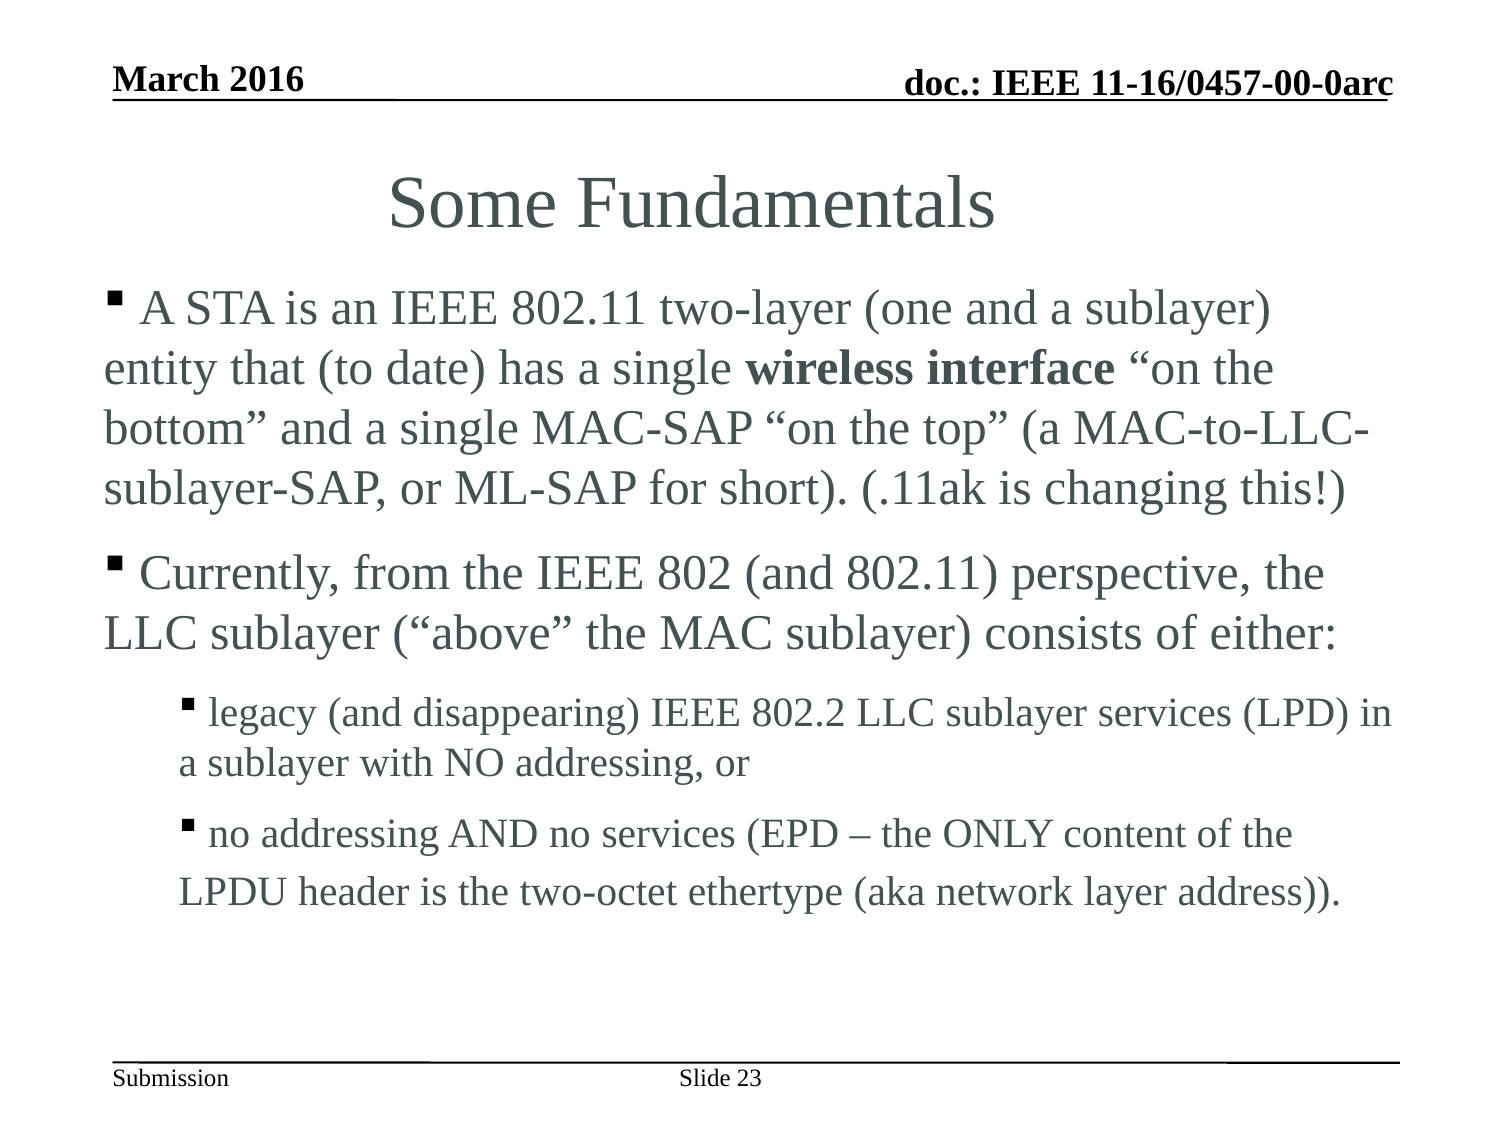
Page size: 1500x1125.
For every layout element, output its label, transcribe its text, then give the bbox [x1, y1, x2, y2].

title Some Fundamentals [371, 136, 1400, 266]
list A STA is an IEEE 802.11 two-layer (one and a sublayer) entity that (to date) has a single wireless interface “on the bottom” and a single MAC-SAP “on the top” (a MAC-to-LLC-sublayer-SAP, or ML-SAP for short). (.11ak is changing this!) Currently, from the IEEE 802 (and 802.11) perspective, the LLC sublayer (“above” the MAC sublayer) consists of either: legacy (and disappearing) IEEE 802.2 LLC sublayer services (LPD) in a sublayer with NO addressing, or no addressing AND no services (EPD – the ONLY content of the LPDU header is the two-octet ethertype (aka network layer address)). [88, 266, 1412, 988]
